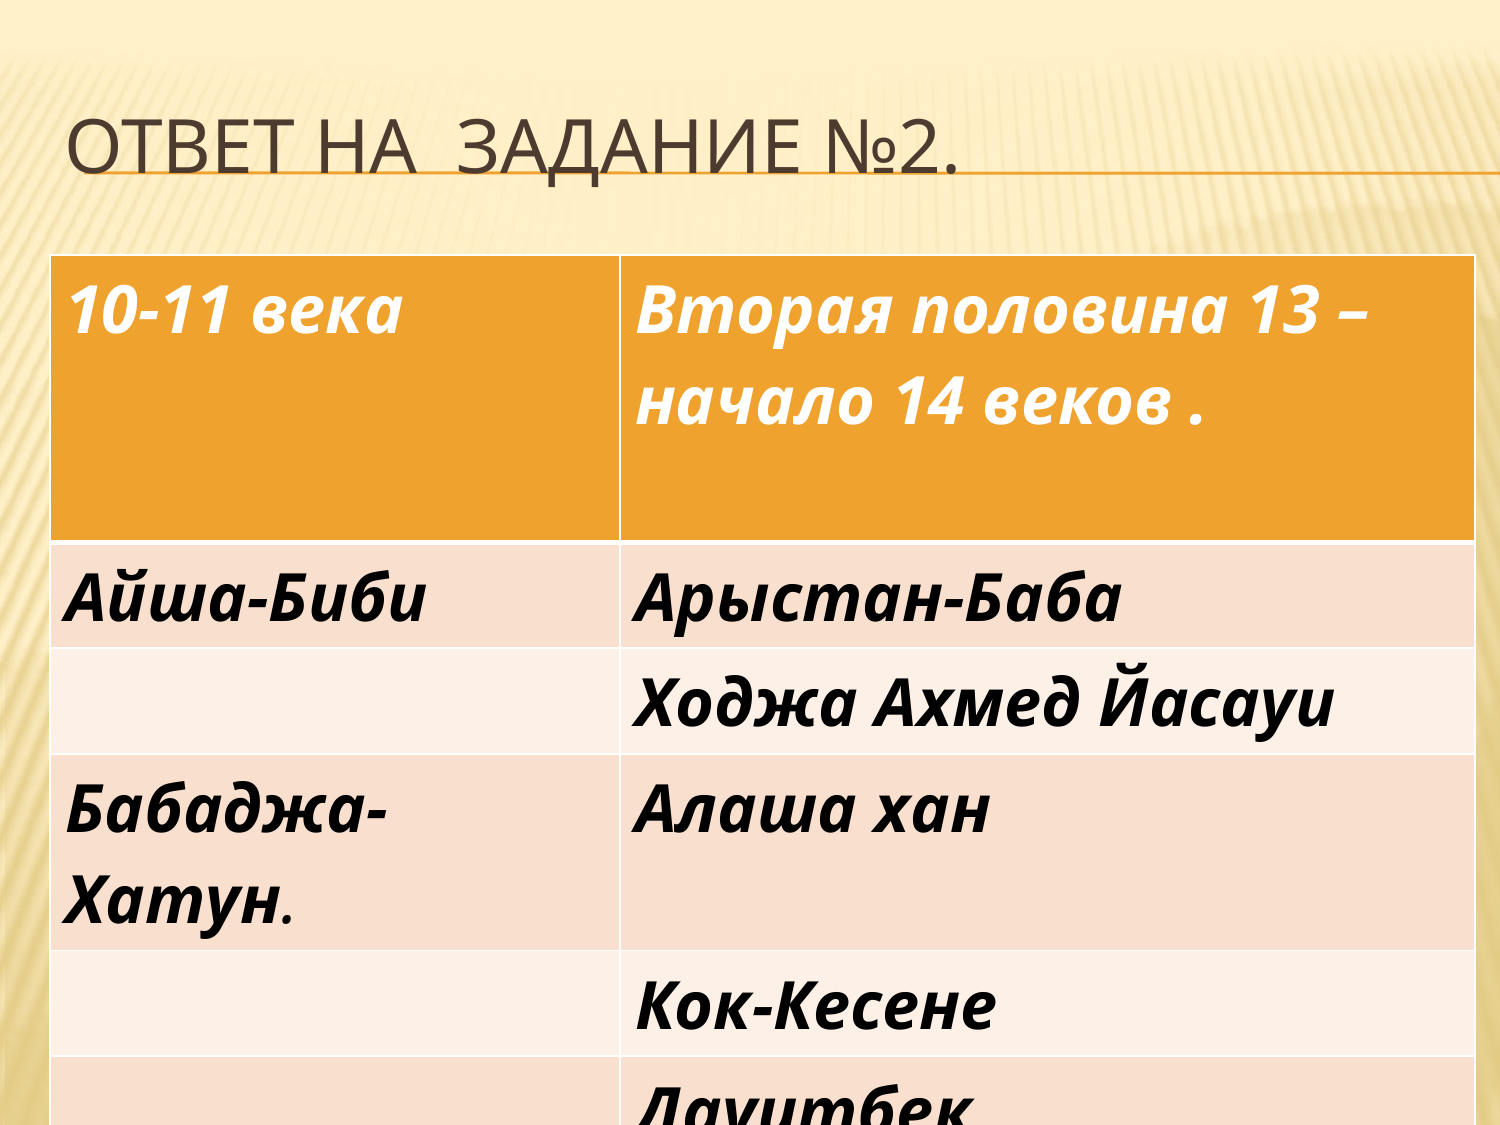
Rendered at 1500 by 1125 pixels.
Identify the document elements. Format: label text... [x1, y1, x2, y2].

table_cell Арыстан-Баба [621, 545, 1474, 647]
table_cell [51, 649, 619, 753]
table_cell Дауитбек [621, 1057, 1474, 1125]
title Ответ на задание №2. [50, 75, 1475, 213]
table_cell Бабаджа-Хатун. [51, 755, 619, 950]
table_cell Кок-Кесене [621, 951, 1474, 1055]
table_cell Алаша хан [621, 755, 1474, 950]
table_header Вторая половина 13 – начало 14 веков . [621, 256, 1474, 540]
table_cell Ходжа Ахмед Йасауи [621, 649, 1474, 753]
table_cell [51, 1057, 619, 1125]
table_header 10-11 века [51, 256, 619, 540]
table_cell Айша-Биби [51, 545, 619, 647]
table_cell [51, 951, 619, 1055]
